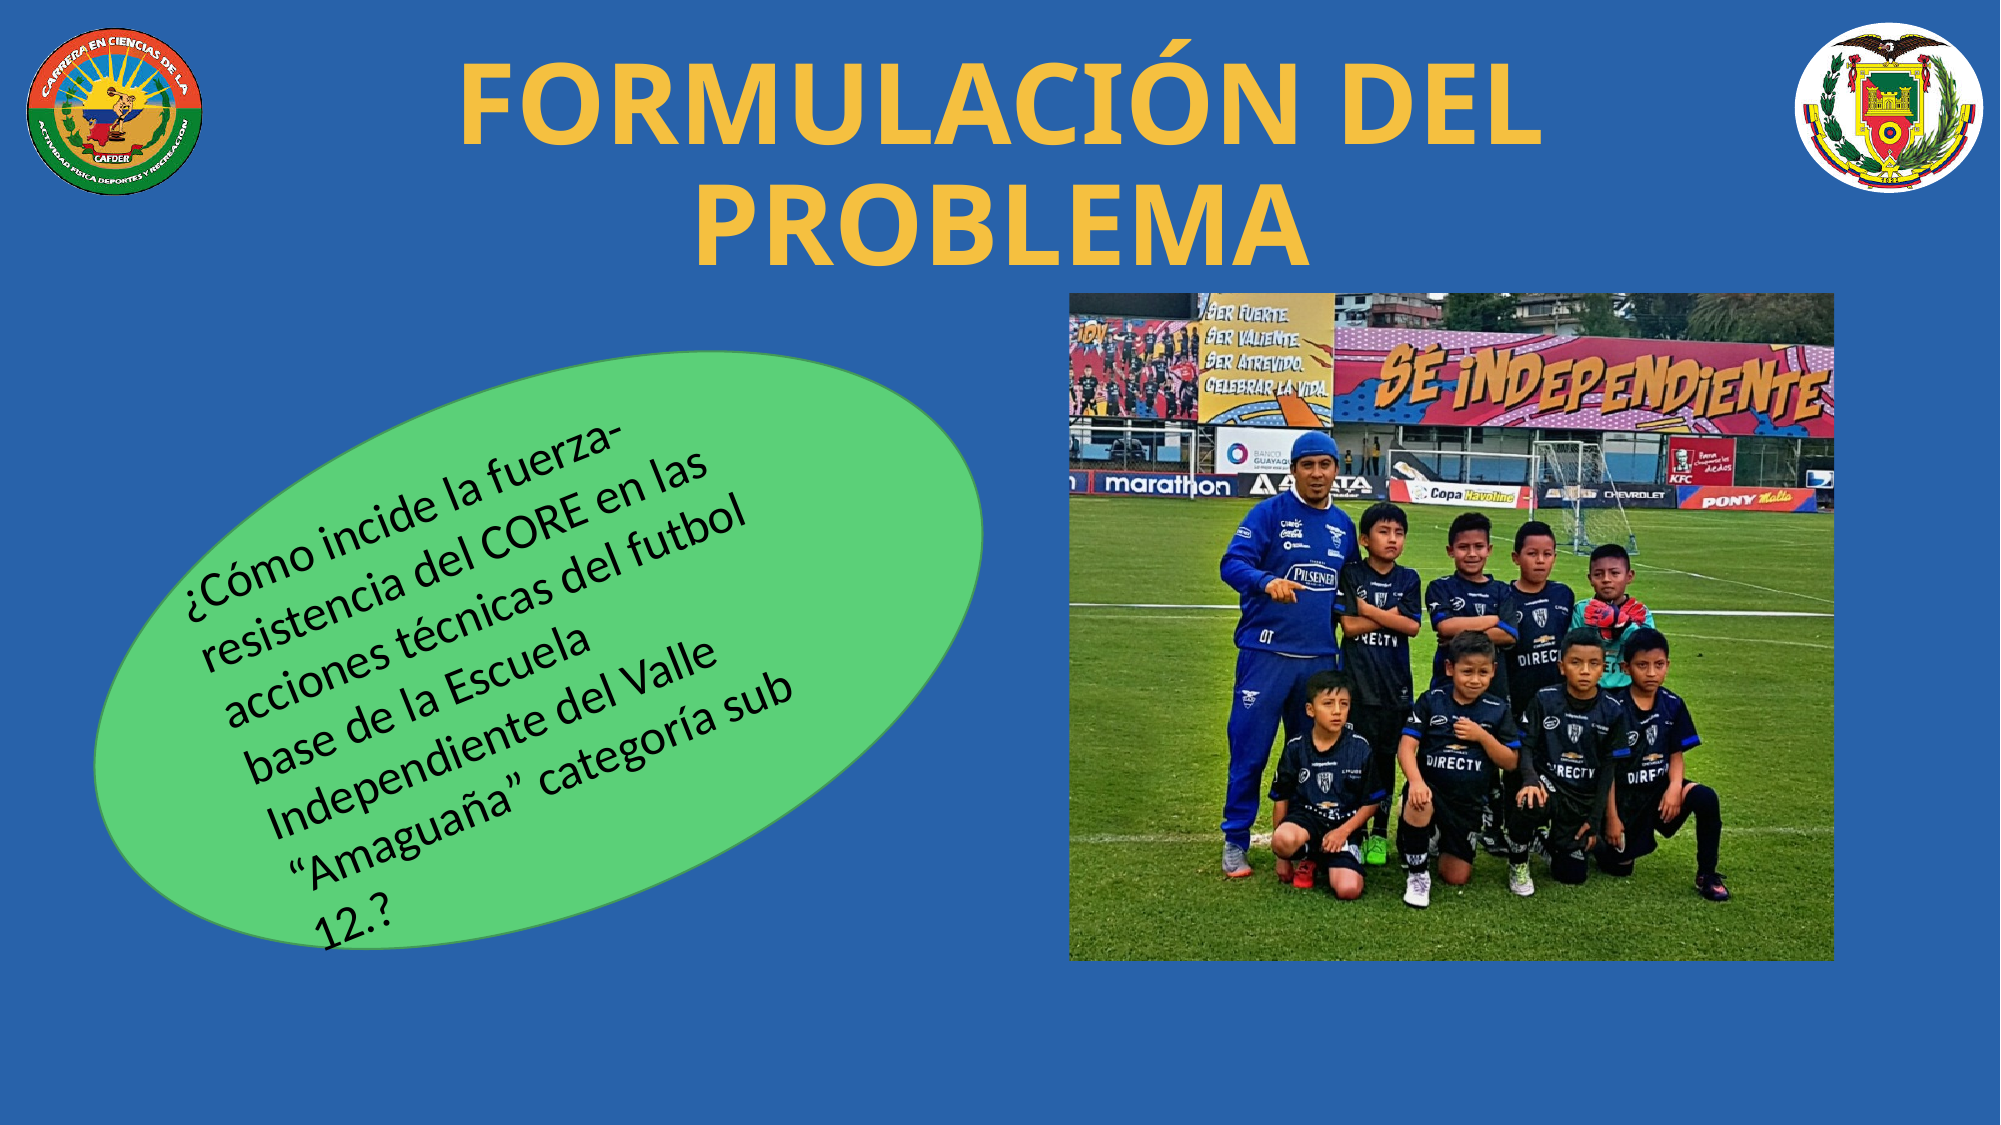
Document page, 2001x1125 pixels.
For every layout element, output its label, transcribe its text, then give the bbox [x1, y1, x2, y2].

title FORMULACIÓN DEL PROBLEMA [278, 39, 1722, 298]
text_box ¿Cómo incide la fuerza- resistencia del CORE en las acciones técnicas del futbol base de la Escuela Independiente del Valle “Amaguaña” categoría sub 12.? [93, 350, 984, 951]
picture [1794, 22, 1984, 193]
picture [26, 27, 203, 196]
picture [1069, 293, 1835, 961]
